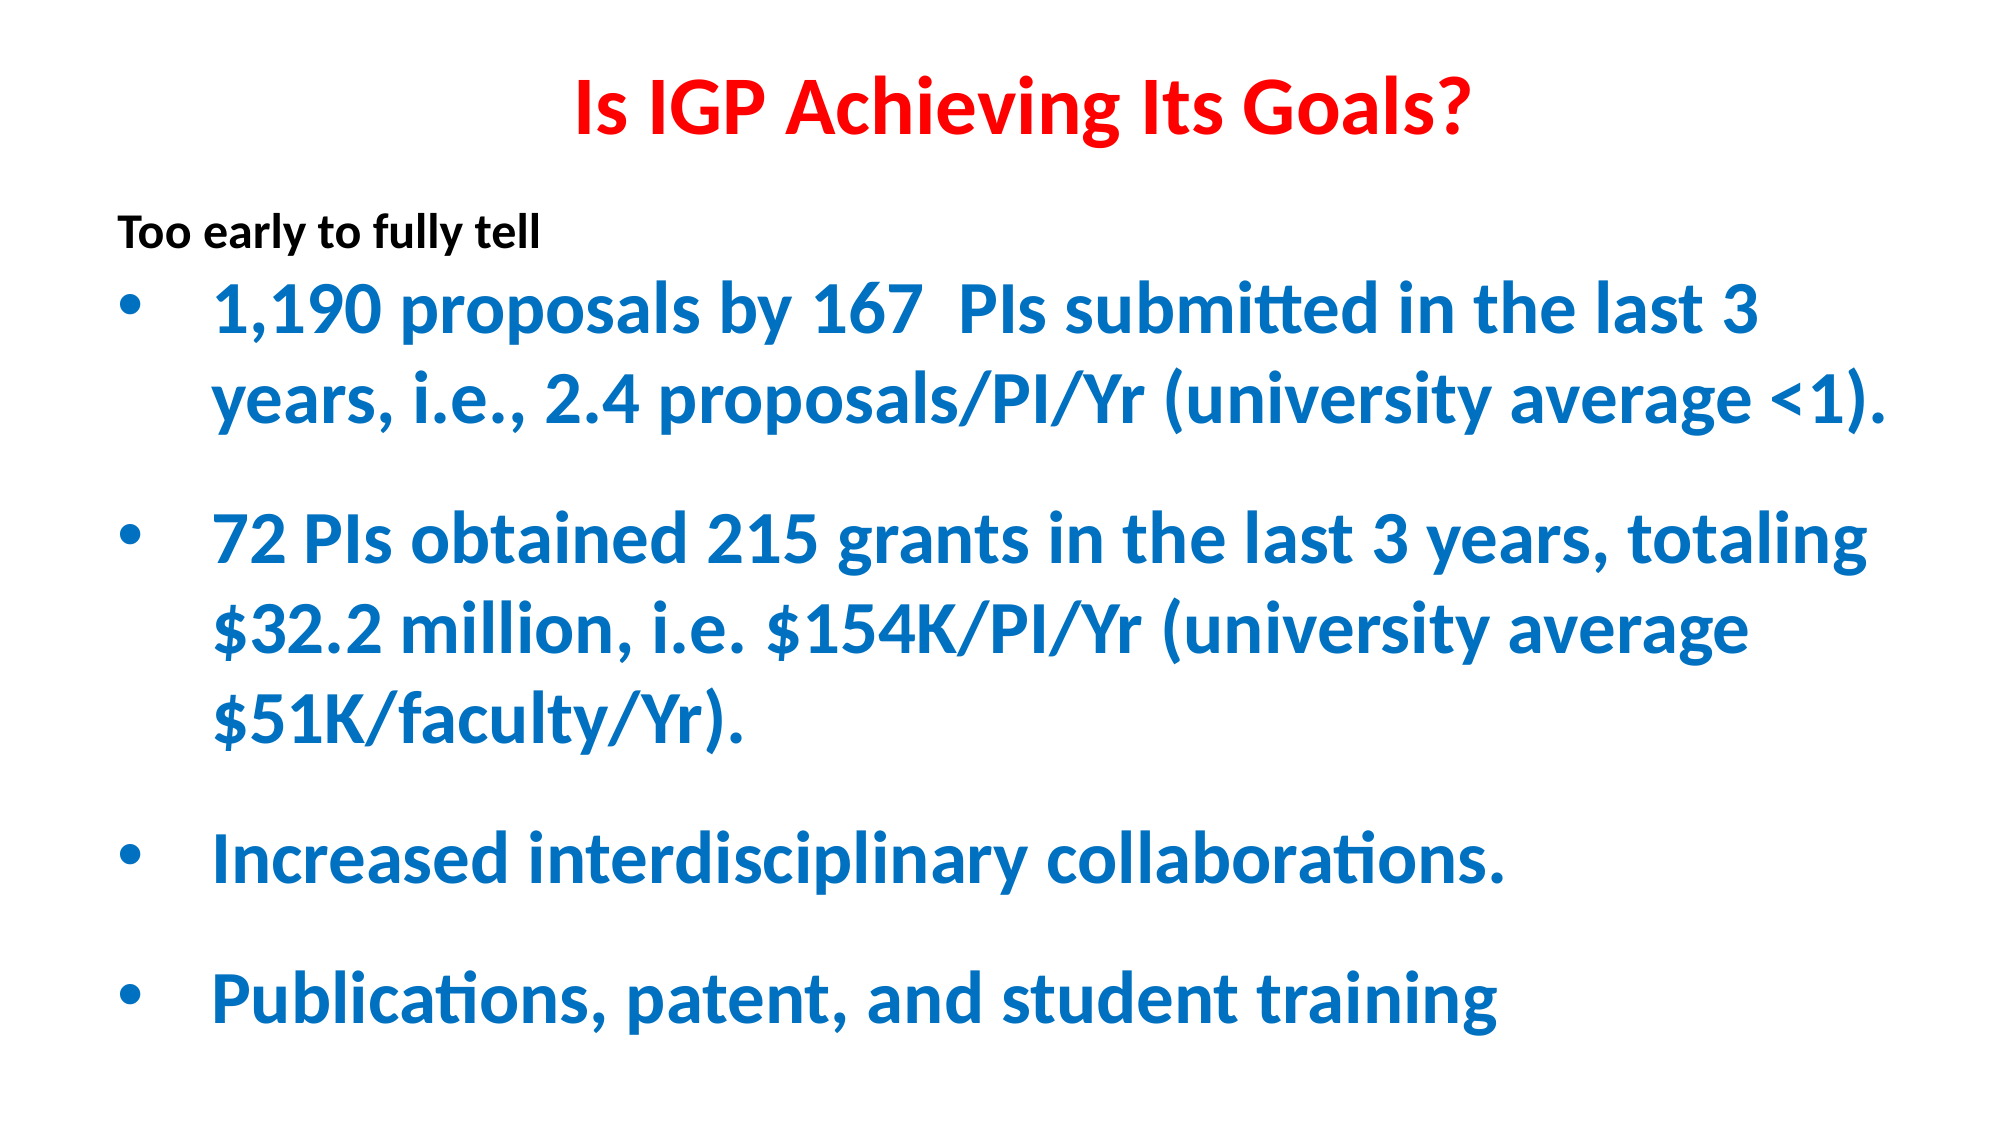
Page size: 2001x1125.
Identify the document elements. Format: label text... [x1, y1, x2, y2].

text_box Is IGP Achieving Its Goals? [558, 44, 1509, 159]
text_box Too early to fully tell 1,190 proposals by 167 PIs submitted in the last 3 years, i.e., 2.4 proposals/PI/Yr (university average <1). 72 PIs obtained 215 grants in the last 3 years, totaling $32.2 million, i.e. $154K/PI/Yr (university average $51K/faculty/Yr). Increased interdisciplinary collaborations. Publications, patent, and student training [102, 190, 1907, 1046]
